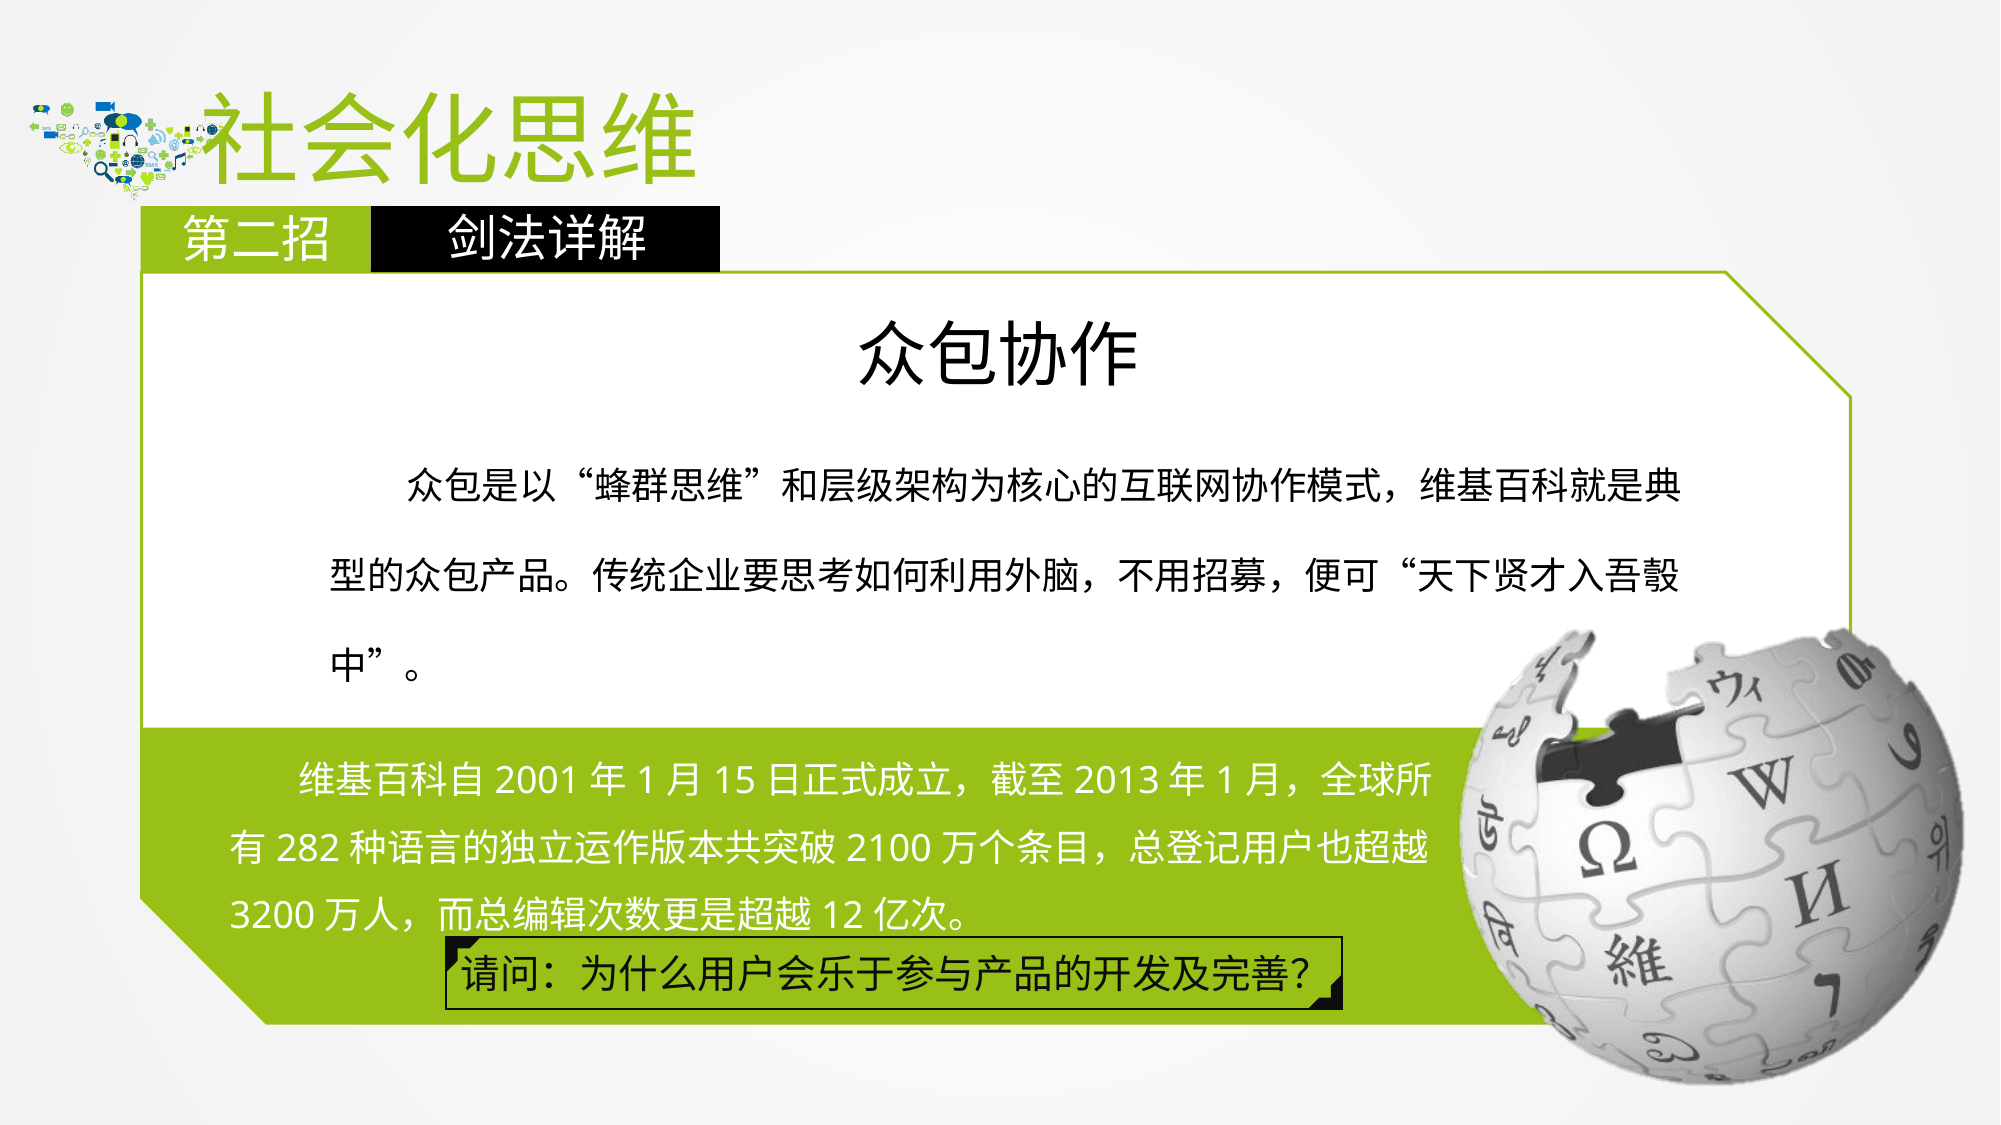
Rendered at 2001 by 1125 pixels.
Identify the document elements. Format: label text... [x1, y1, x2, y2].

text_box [446, 936, 1355, 1010]
text_box [140, 726, 1451, 1025]
text_box 众包协作 [841, 302, 1155, 403]
text_box 众包是以“蜂群思维”和层级架构为核心的互联网协作模式，维基百科就是典型的众包产品。传统企业要思考如何利用外脑，不用招募，便可“天下贤才入吾彀中”。 [314, 409, 1697, 695]
text_box [140, 271, 1852, 726]
picture [1451, 611, 1972, 1090]
text_box 维基百科自2001年1月15日正式成立，截至2013年1月，全球所有282种语言的独立运作版本共突破2100万个条目，总登记用户也超越3200万人，而总编辑次数更是超越12亿次。 [214, 726, 1451, 944]
text_box 社会化思维 [185, 69, 715, 199]
picture [29, 101, 229, 202]
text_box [140, 199, 720, 277]
